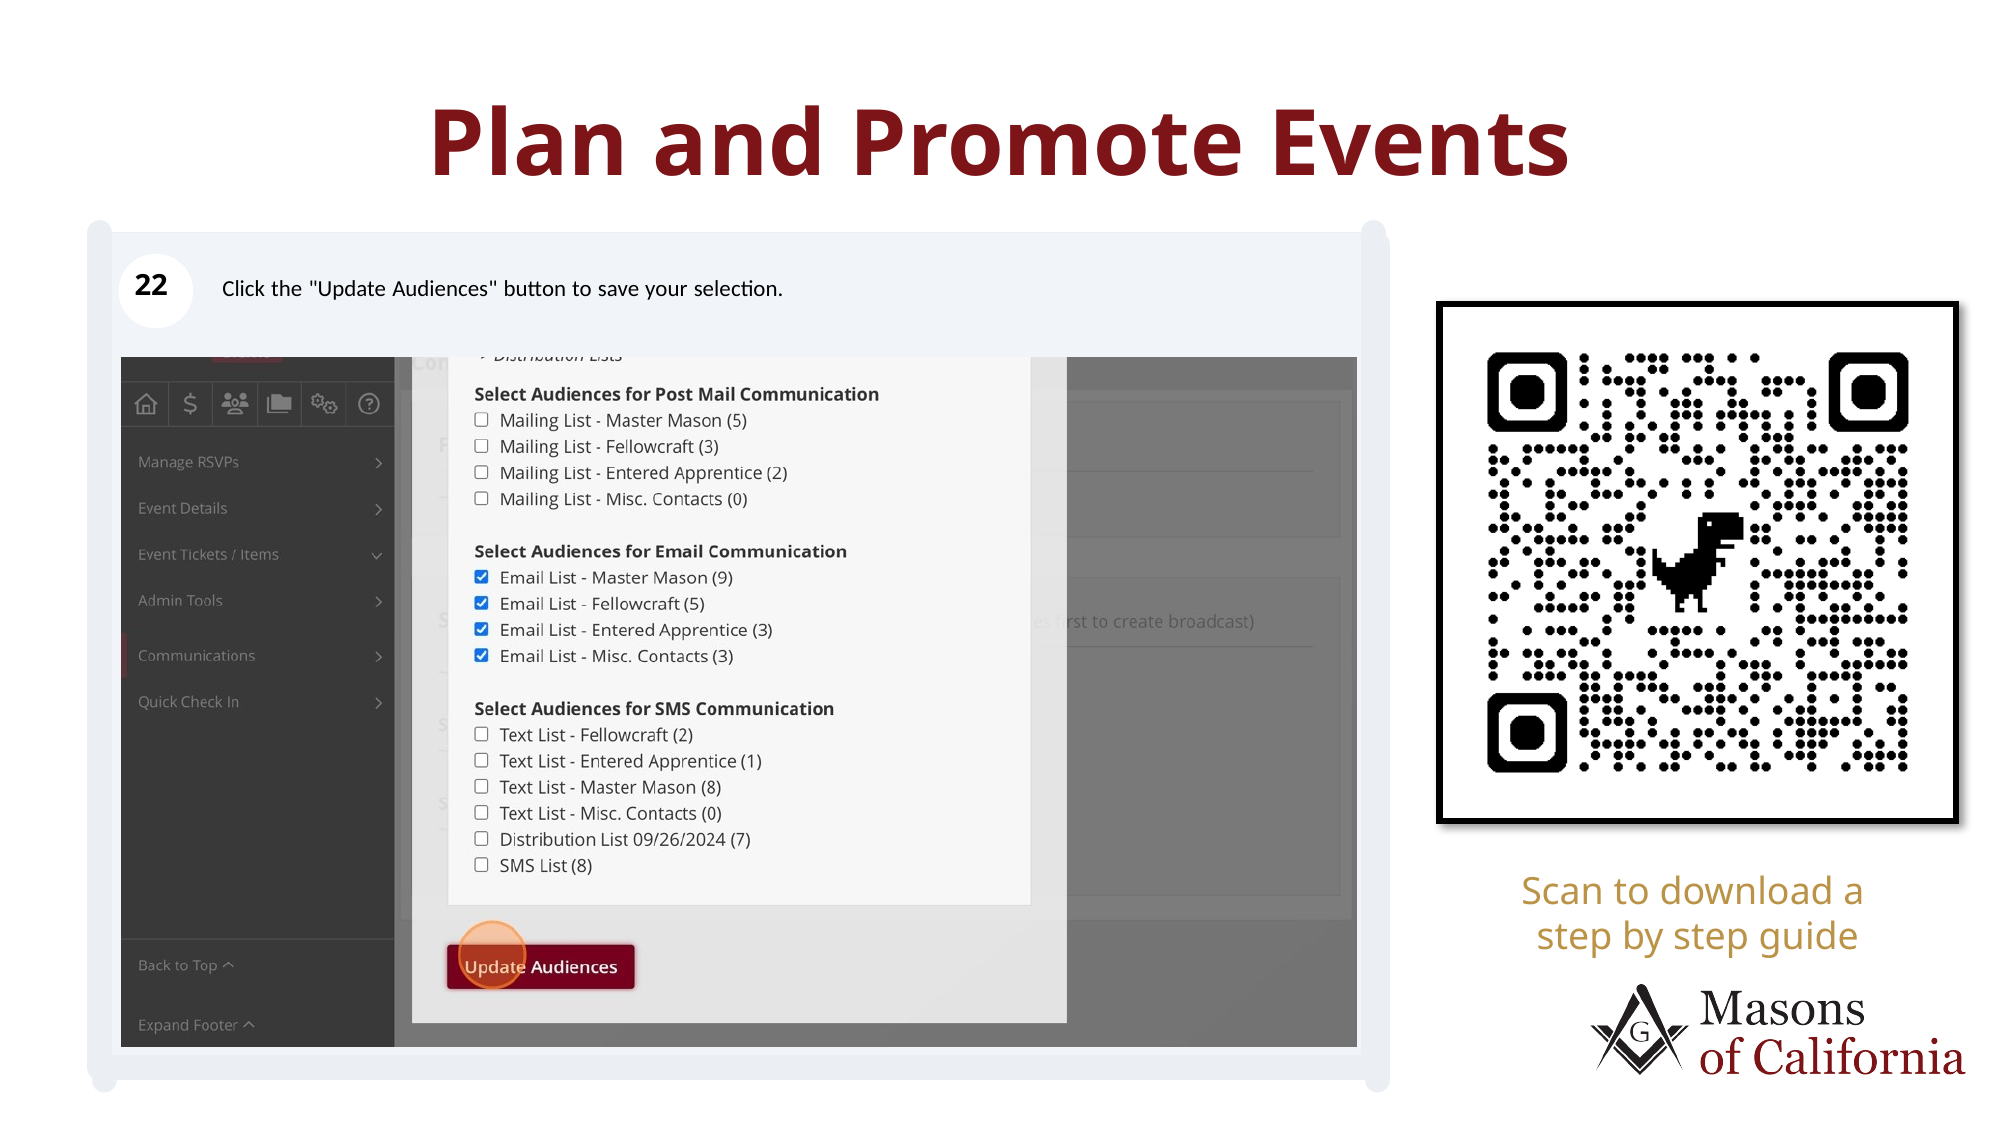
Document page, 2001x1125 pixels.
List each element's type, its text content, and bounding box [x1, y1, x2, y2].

text_box Scan to download a step by step guide [1395, 859, 2000, 965]
picture [1590, 983, 1966, 1089]
title Plan and Promote Events [99, 45, 1900, 233]
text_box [99, 232, 1374, 1068]
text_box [103, 244, 1378, 1081]
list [1442, 306, 1954, 818]
